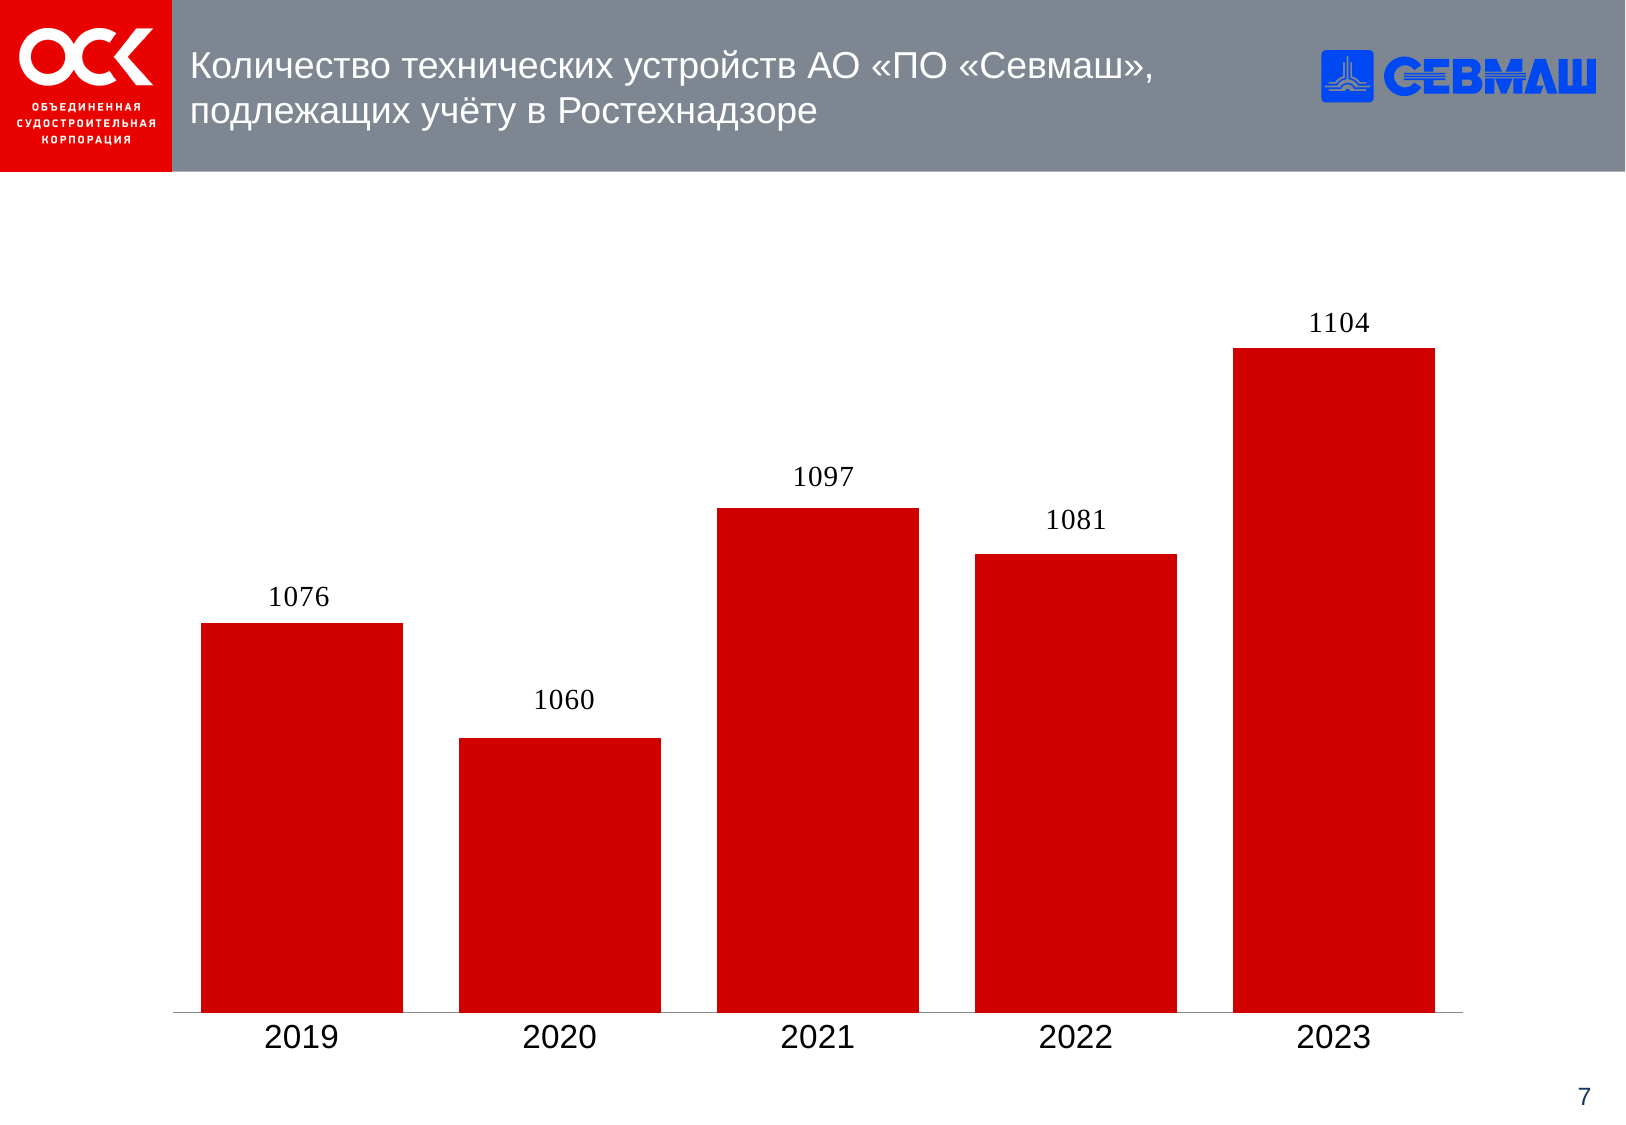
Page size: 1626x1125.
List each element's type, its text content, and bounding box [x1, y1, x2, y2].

list Количество технических устройств АО «ПО «Севмаш», подлежащих учёту в Ростехнадзоре [174, 0, 1625, 173]
text_box 7 [1320, 1069, 1625, 1123]
picture [1300, 49, 1615, 112]
chart [145, 192, 1491, 1073]
picture [0, 0, 172, 172]
